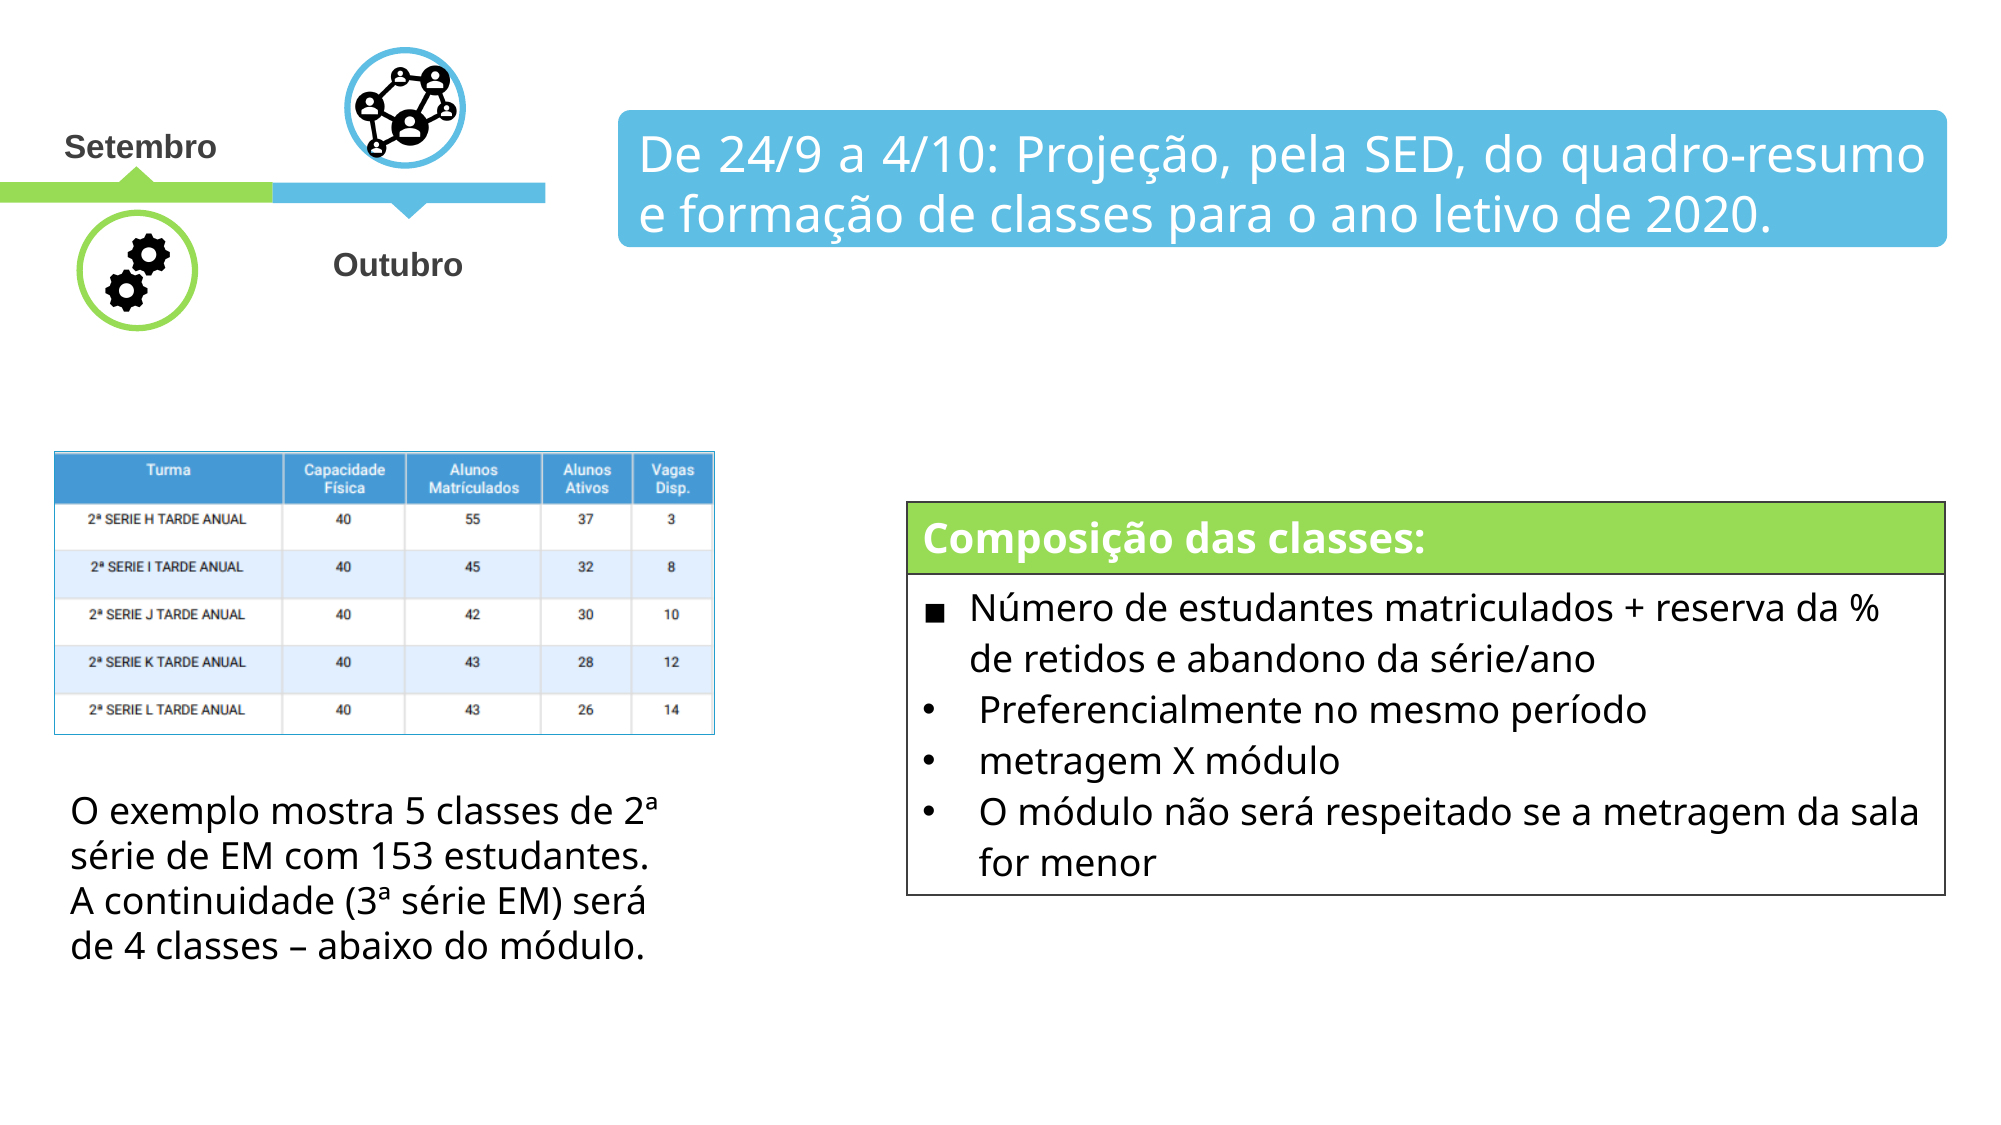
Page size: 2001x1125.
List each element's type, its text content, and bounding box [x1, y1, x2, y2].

text_box [189, 244, 196, 297]
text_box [0, 165, 546, 220]
text_box O exemplo mostra 5 classes de 2ª série de EM com 153 estudantes. A continuidade (3ª série EM) será de 4 classes – abaixo do módulo. [55, 779, 714, 975]
text_box [79, 248, 84, 293]
table_header Composição das classes: [908, 503, 1944, 573]
picture [54, 452, 714, 734]
text_box Outubro [264, 235, 533, 291]
text_box De 24/9 a 4/10: Projeção, pela SED, do quadro-resumo e formação de classes para o ano letivo de 2020. [620, 112, 1946, 246]
text_box Setembro [21, 118, 260, 164]
text_box [384, 50, 426, 54]
picture [89, 224, 185, 321]
table_cell Número de estudantes matriculados + reserva da % de retidos e abandono da série/ano Preferencialmente no mesmo período metragem X módulo O módulo não será respeitado se a metragem da sala for menor [908, 575, 1944, 894]
picture [348, 55, 463, 170]
